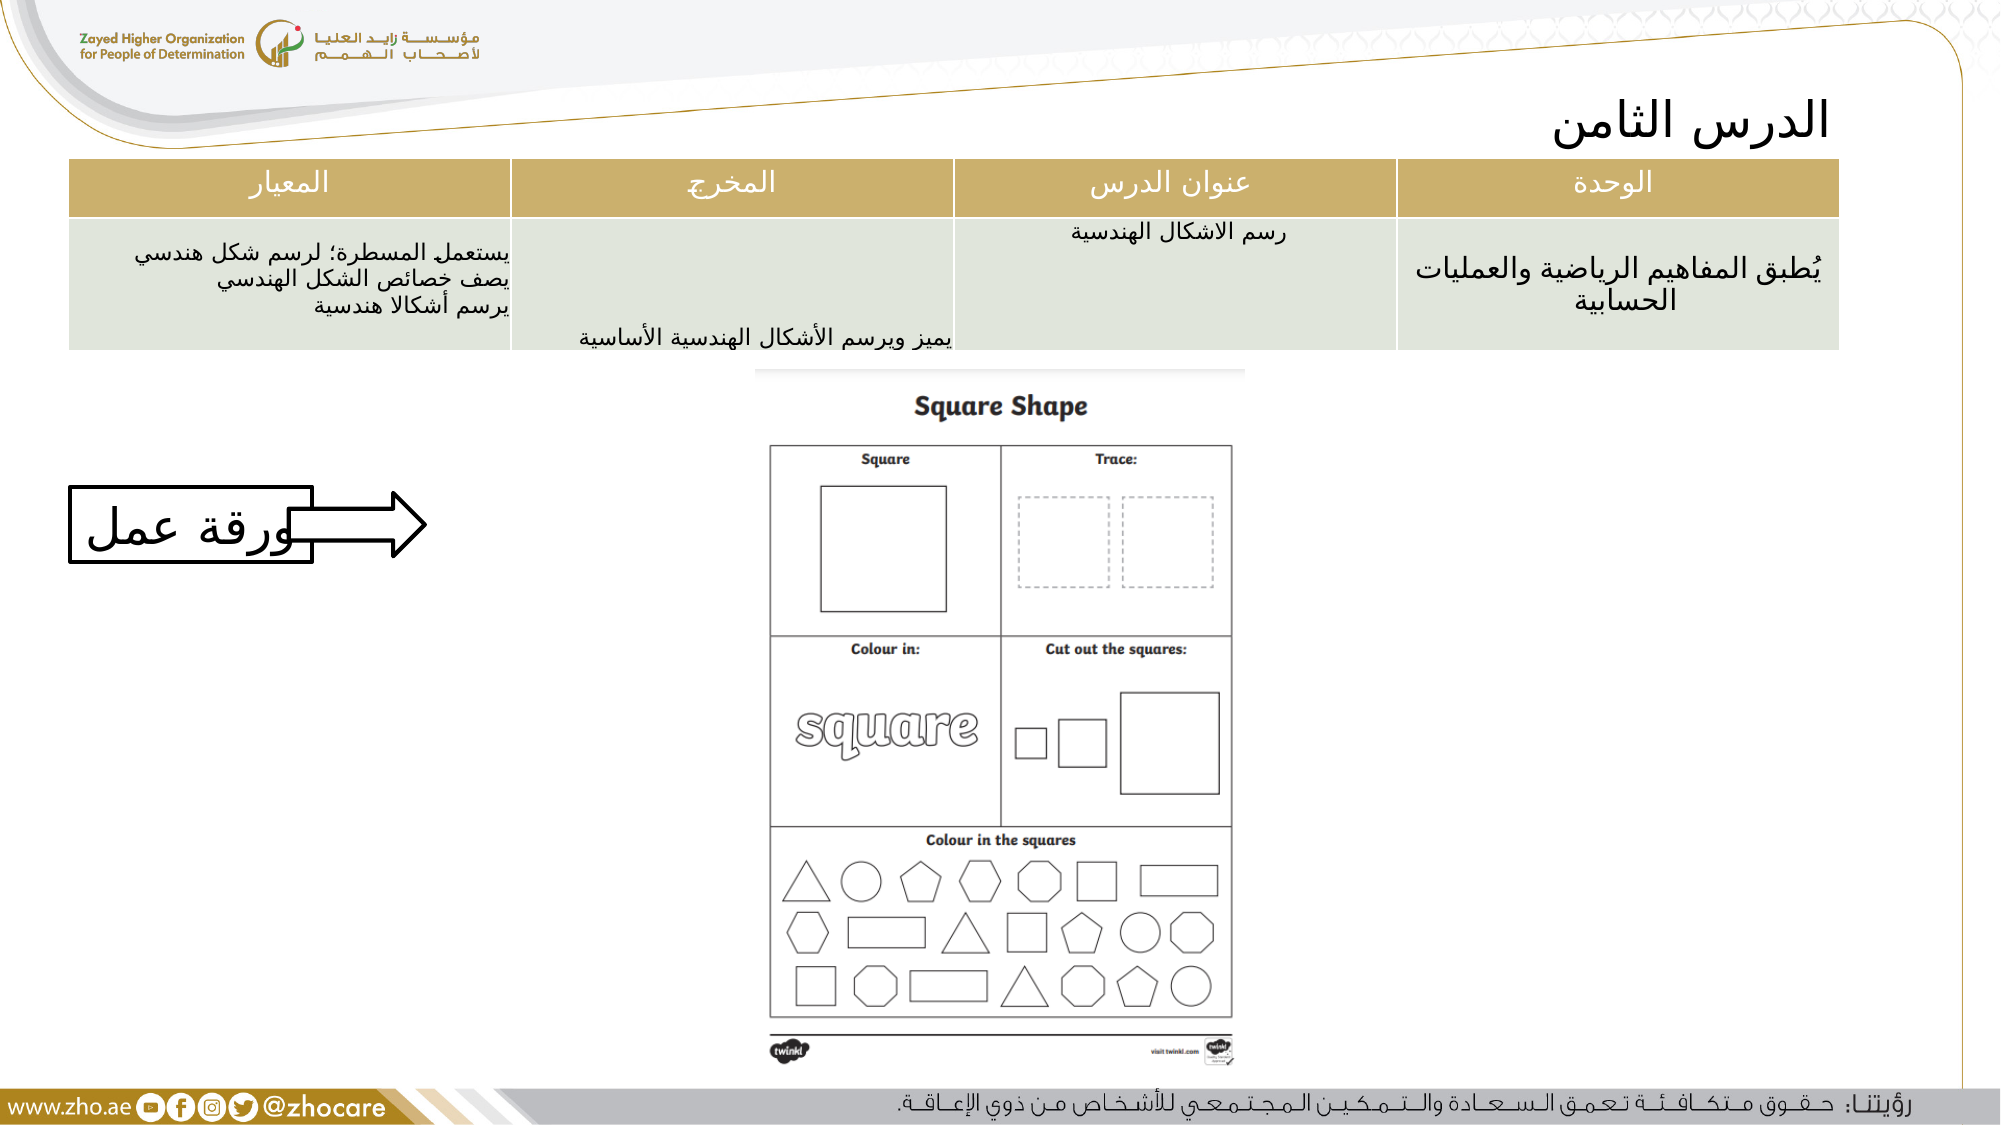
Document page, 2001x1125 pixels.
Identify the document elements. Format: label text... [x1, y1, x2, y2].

table_cell يستعمل المسطرة؛ لرسم شكل هندسي يصف خصائص الشكل الهندسي يرسم أشكالا هندسية [69, 219, 510, 350]
table_header عنوان الدرس [955, 159, 1396, 217]
table_header الوحدة [1398, 159, 1839, 217]
text_box [286, 490, 427, 559]
text_box [1041, 0, 2000, 58]
text_box ورقة عمل [68, 485, 314, 564]
text_box الدرس الثامن [1535, 79, 1863, 155]
table_header المعيار [69, 159, 510, 217]
table_cell رسم الاشكال الهندسية [955, 219, 1396, 350]
table_cell يُطبق المفاهيم الرياضية والعمليات الحسابية [1398, 219, 1839, 350]
picture [0, 0, 2001, 1125]
table_cell يميز ويرسم الأشكال الهندسية الأساسية [512, 219, 953, 350]
table_header المخرج [512, 159, 953, 217]
